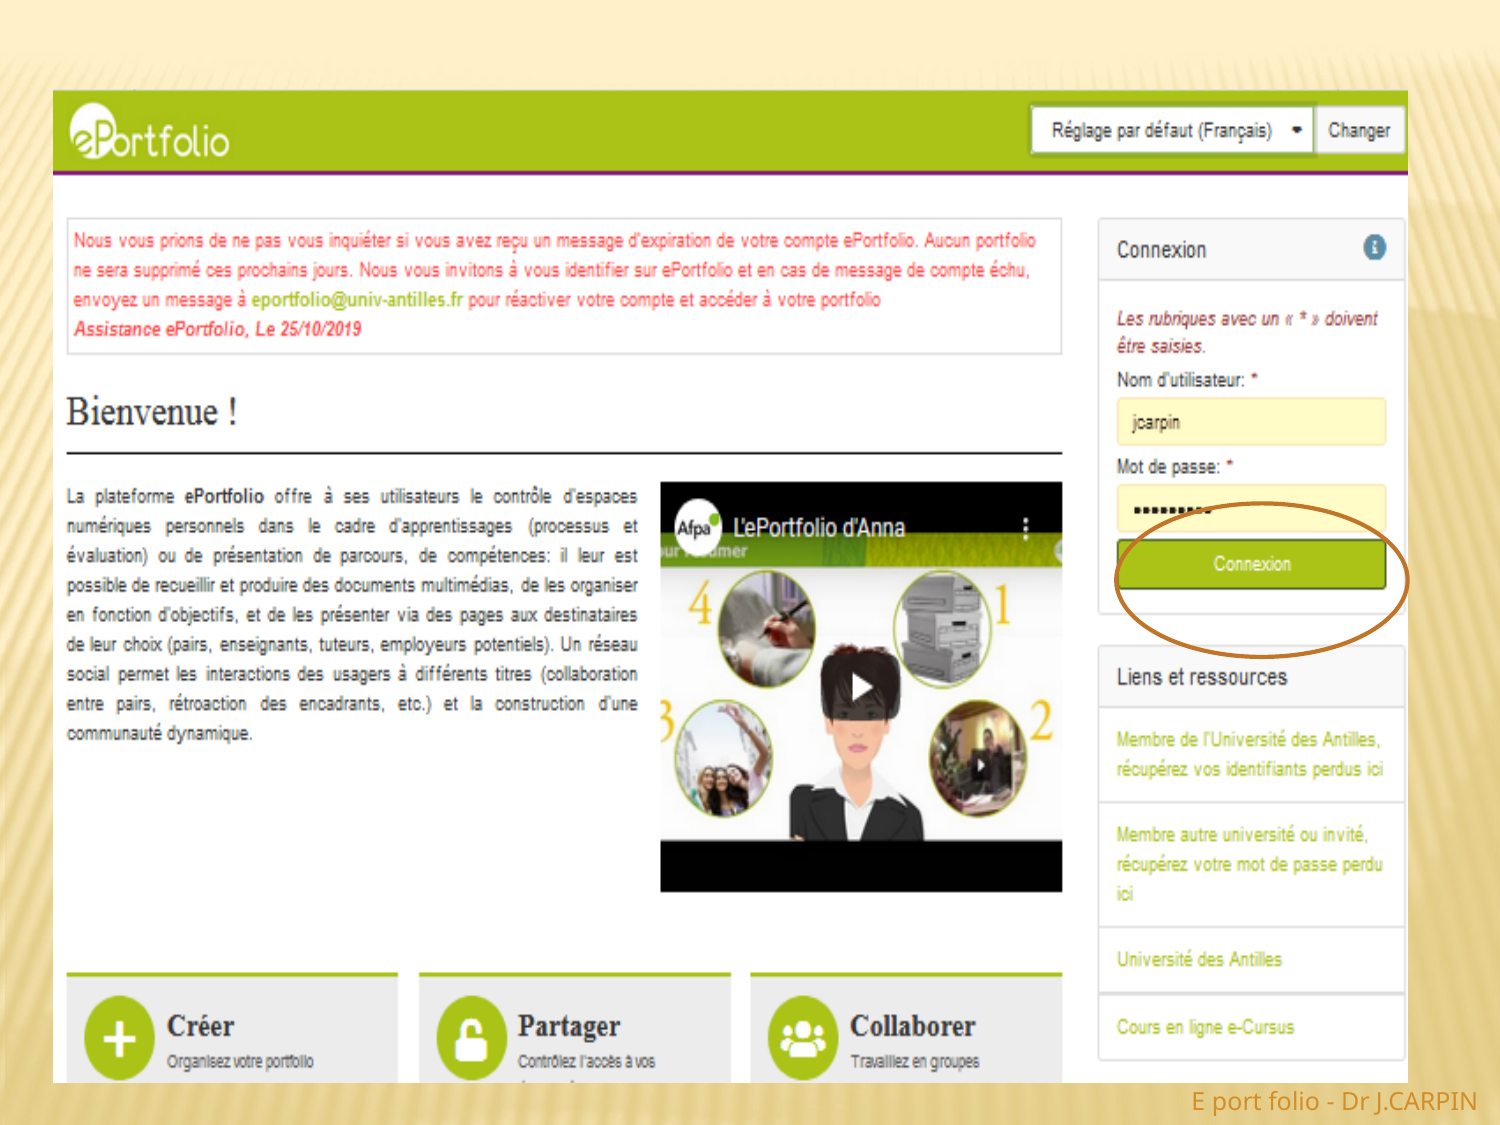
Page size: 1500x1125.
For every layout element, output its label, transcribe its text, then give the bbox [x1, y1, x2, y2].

footer E port folio - Dr J.CARPIN [950, 1077, 1500, 1125]
picture [52, 89, 1408, 1083]
